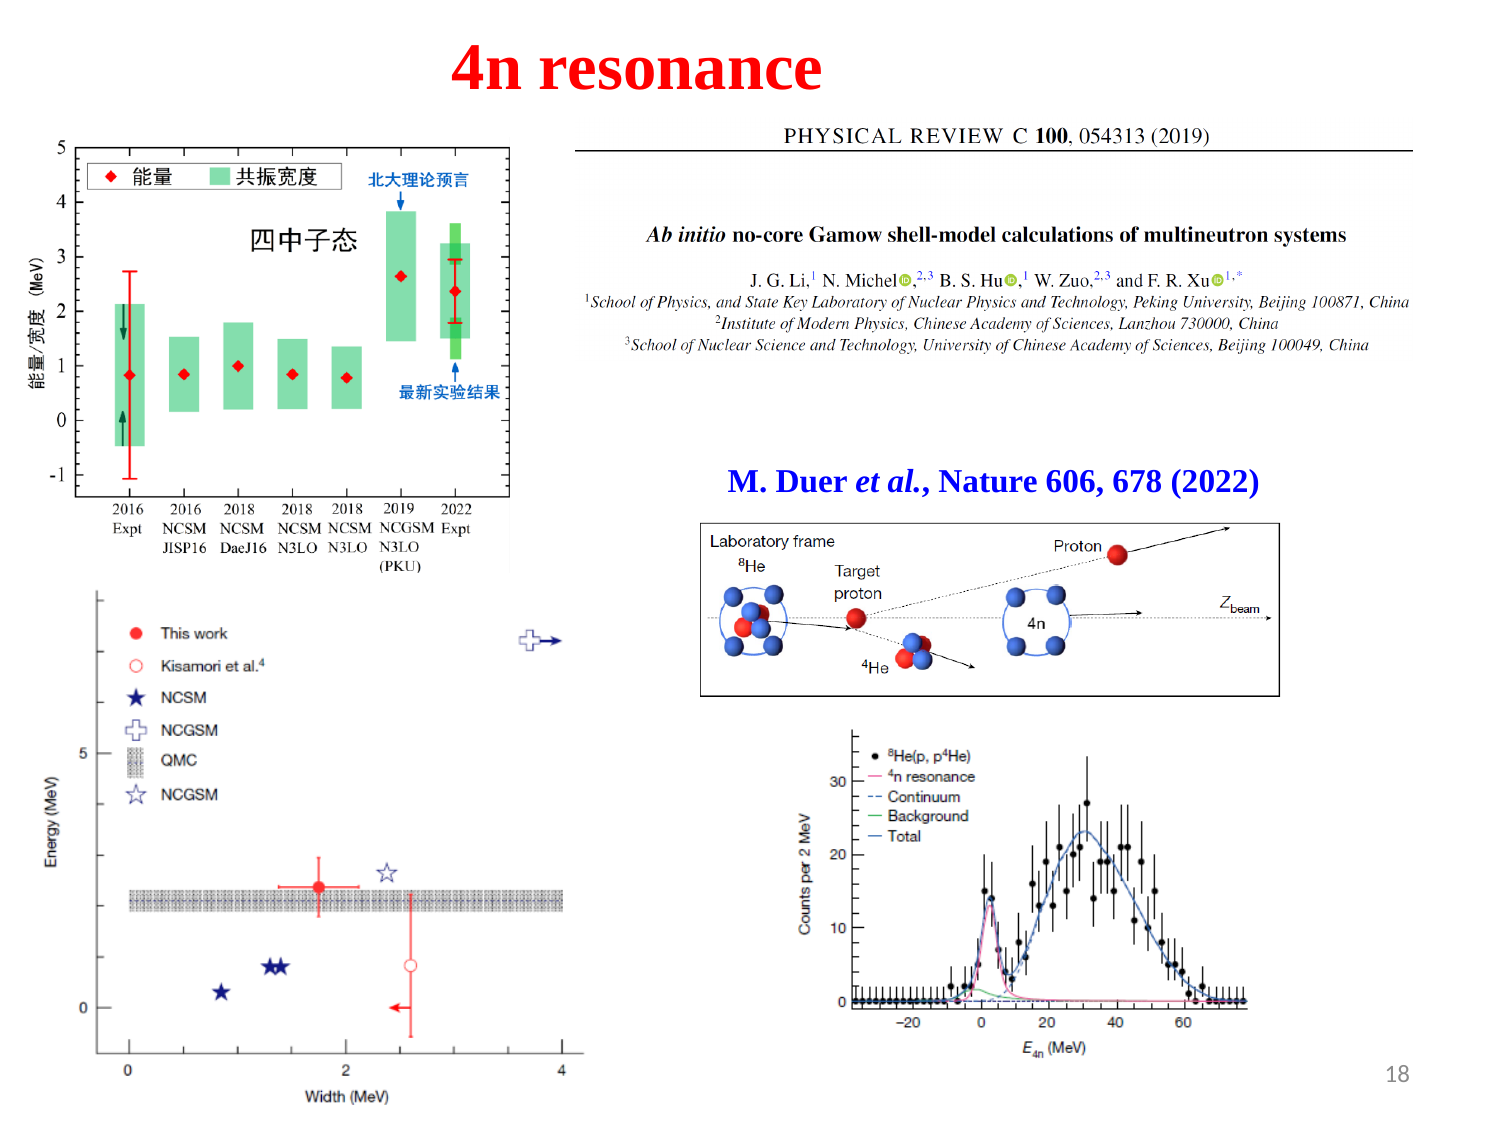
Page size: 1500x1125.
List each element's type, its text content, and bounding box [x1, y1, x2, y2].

picture [574, 117, 1413, 361]
text_box 4n resonance [135, 15, 1140, 110]
picture [696, 517, 1285, 702]
text_box M. Duer et al., Nature 606, 678 (2022) [678, 451, 1310, 507]
picture [796, 722, 1259, 1067]
slide_number 18 [1074, 1042, 1425, 1103]
picture [26, 136, 597, 1110]
